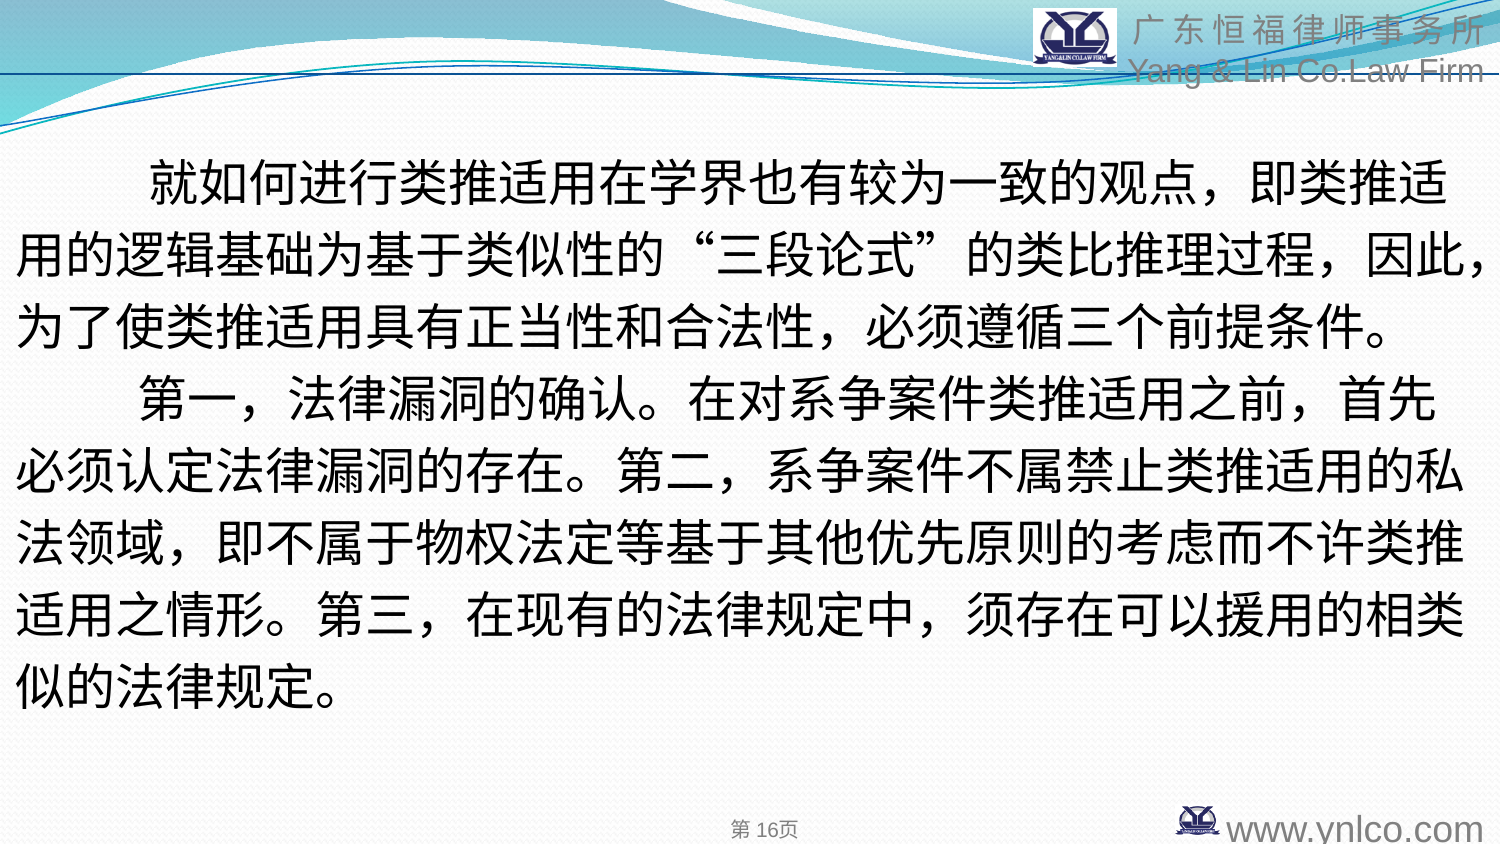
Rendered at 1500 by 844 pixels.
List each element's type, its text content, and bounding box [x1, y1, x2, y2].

text_box www.ynlco.com [1187, 797, 1500, 844]
picture [1033, 8, 1117, 67]
picture [1175, 804, 1220, 836]
text_box 就如何进行类推适用在学界也有较为一致的观点，即类推适用的逻辑基础为基于类似性的“三段论式”的类比推理过程，因此，为了使类推适用具有正当性和合法性，必须遵循三个前提条件。 第一，法律漏洞的确认。在对系争案件类推适用之前，首先必须认定法律漏洞的存在。第二，系争案件不属禁止类推适用的私法领域，即不属于物权法定等基于其他优先原则的考虑而不许类推适用之情形。第三，在现有的法律规定中，须存在可以援用的相类似的法律规定。 [0, 132, 1500, 762]
text_box 广东恒福律师事务所 Yang & Lin Co.Law Firm [986, 2, 1500, 73]
text_box 广东恒福律师事务所 Yang & Lin Co.Law Firm [986, 75, 1500, 97]
text_box 第15页 [590, 808, 941, 835]
